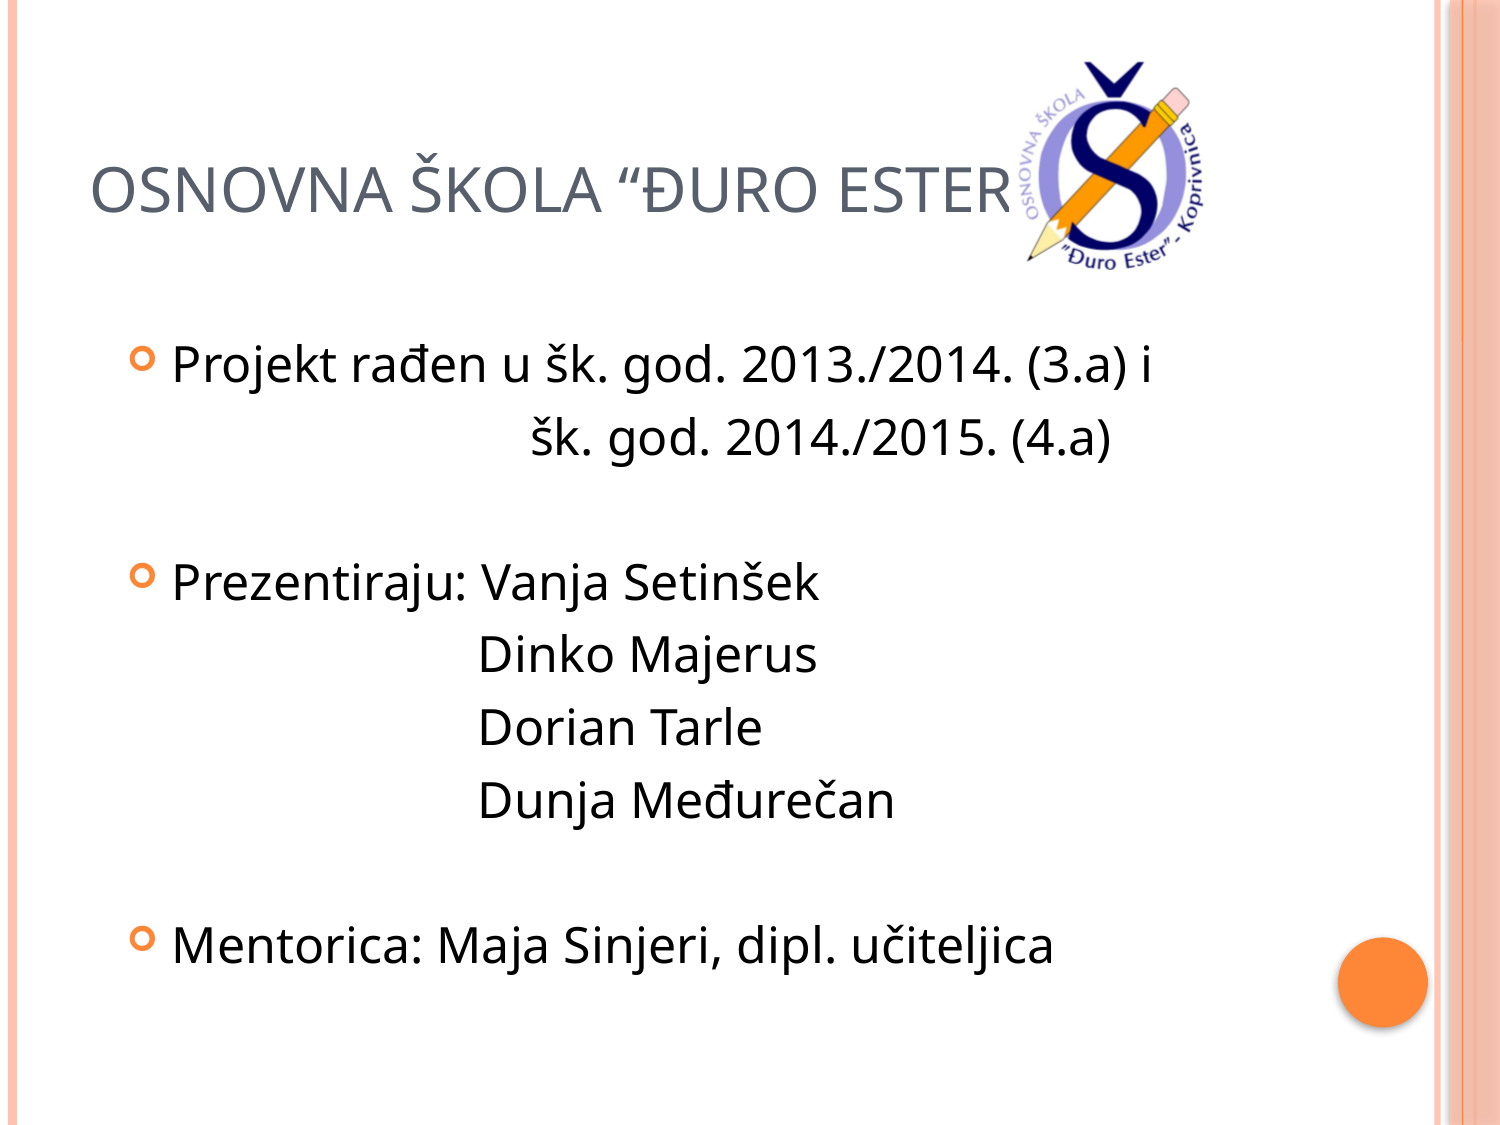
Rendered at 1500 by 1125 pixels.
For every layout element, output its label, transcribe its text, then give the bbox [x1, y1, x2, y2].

list Projekt rađen u šk. god. 2013./2014. (3.a) i šk. god. 2014./2015. (4.a) Prezentiraju: Vanja Setinšek Dinko Majerus Dorian Tarle Dunja Međurečan Mentorica: Maja Sinjeri, dipl. učiteljica [112, 325, 1338, 1047]
picture [1009, 53, 1212, 275]
title Osnovna škola “Đuro Ester” [75, 45, 1300, 233]
